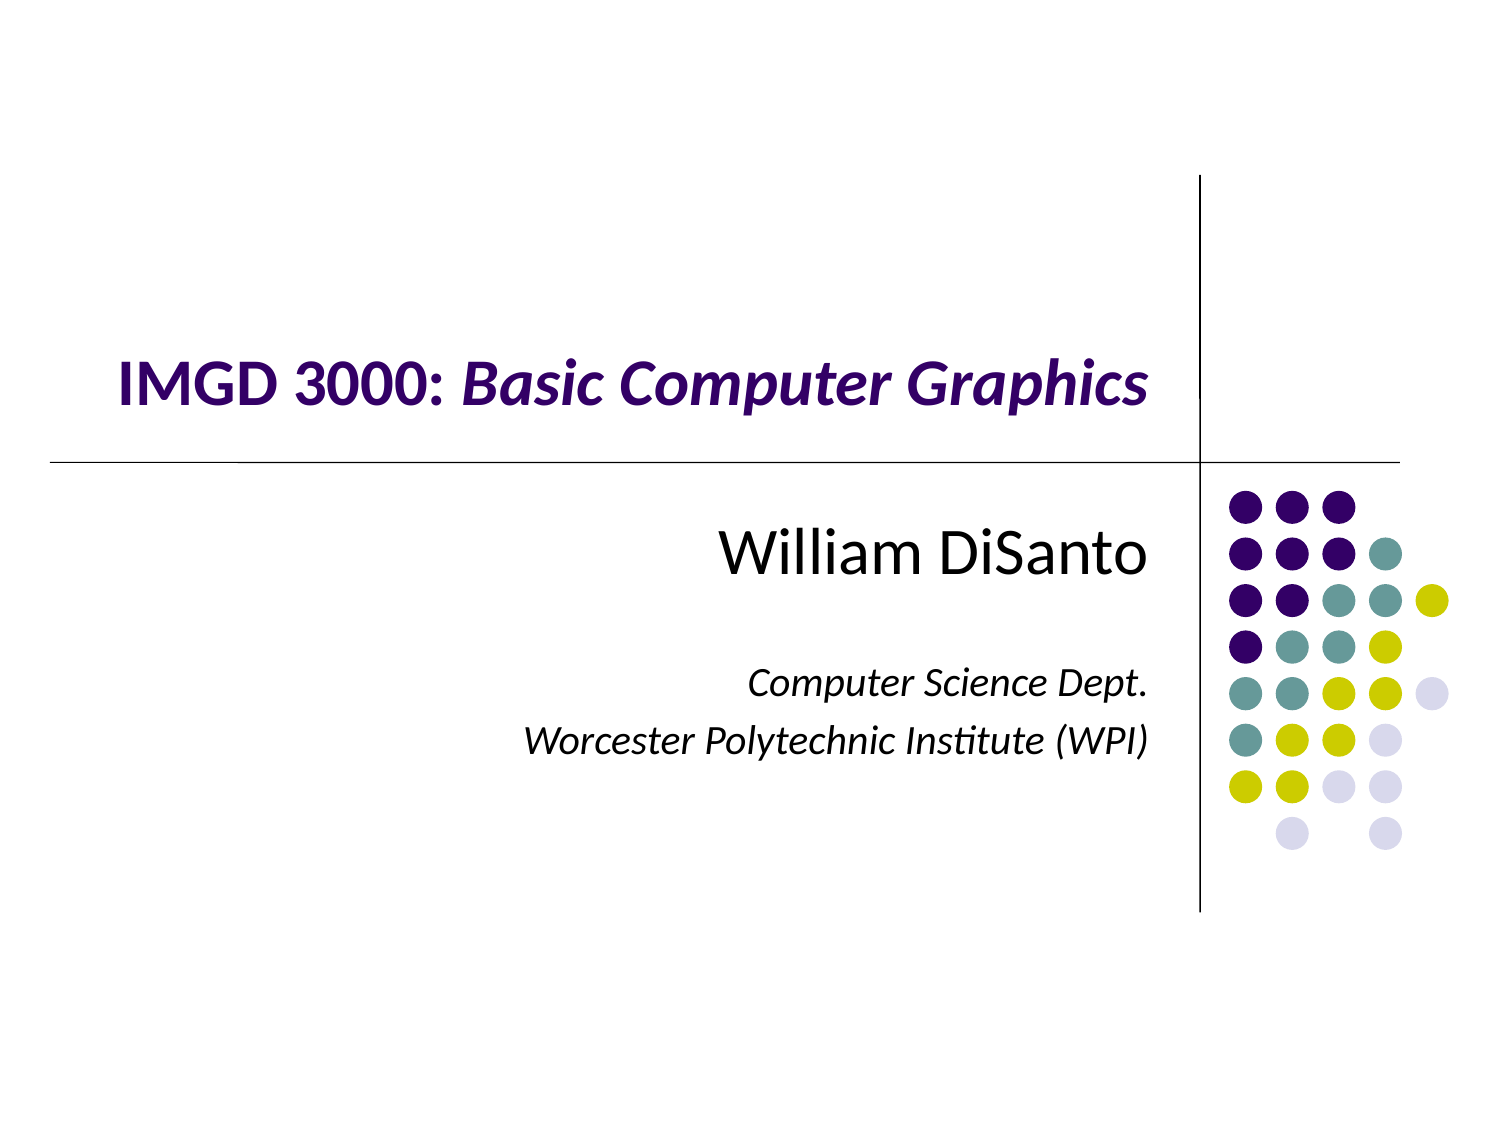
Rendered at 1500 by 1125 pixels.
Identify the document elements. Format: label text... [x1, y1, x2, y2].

title IMGD 3000: Basic Computer Graphics [51, 76, 1165, 427]
subtitle William DiSanto Computer Science Dept. Worcester Polytechnic Institute (WPI) [139, 500, 1165, 888]
